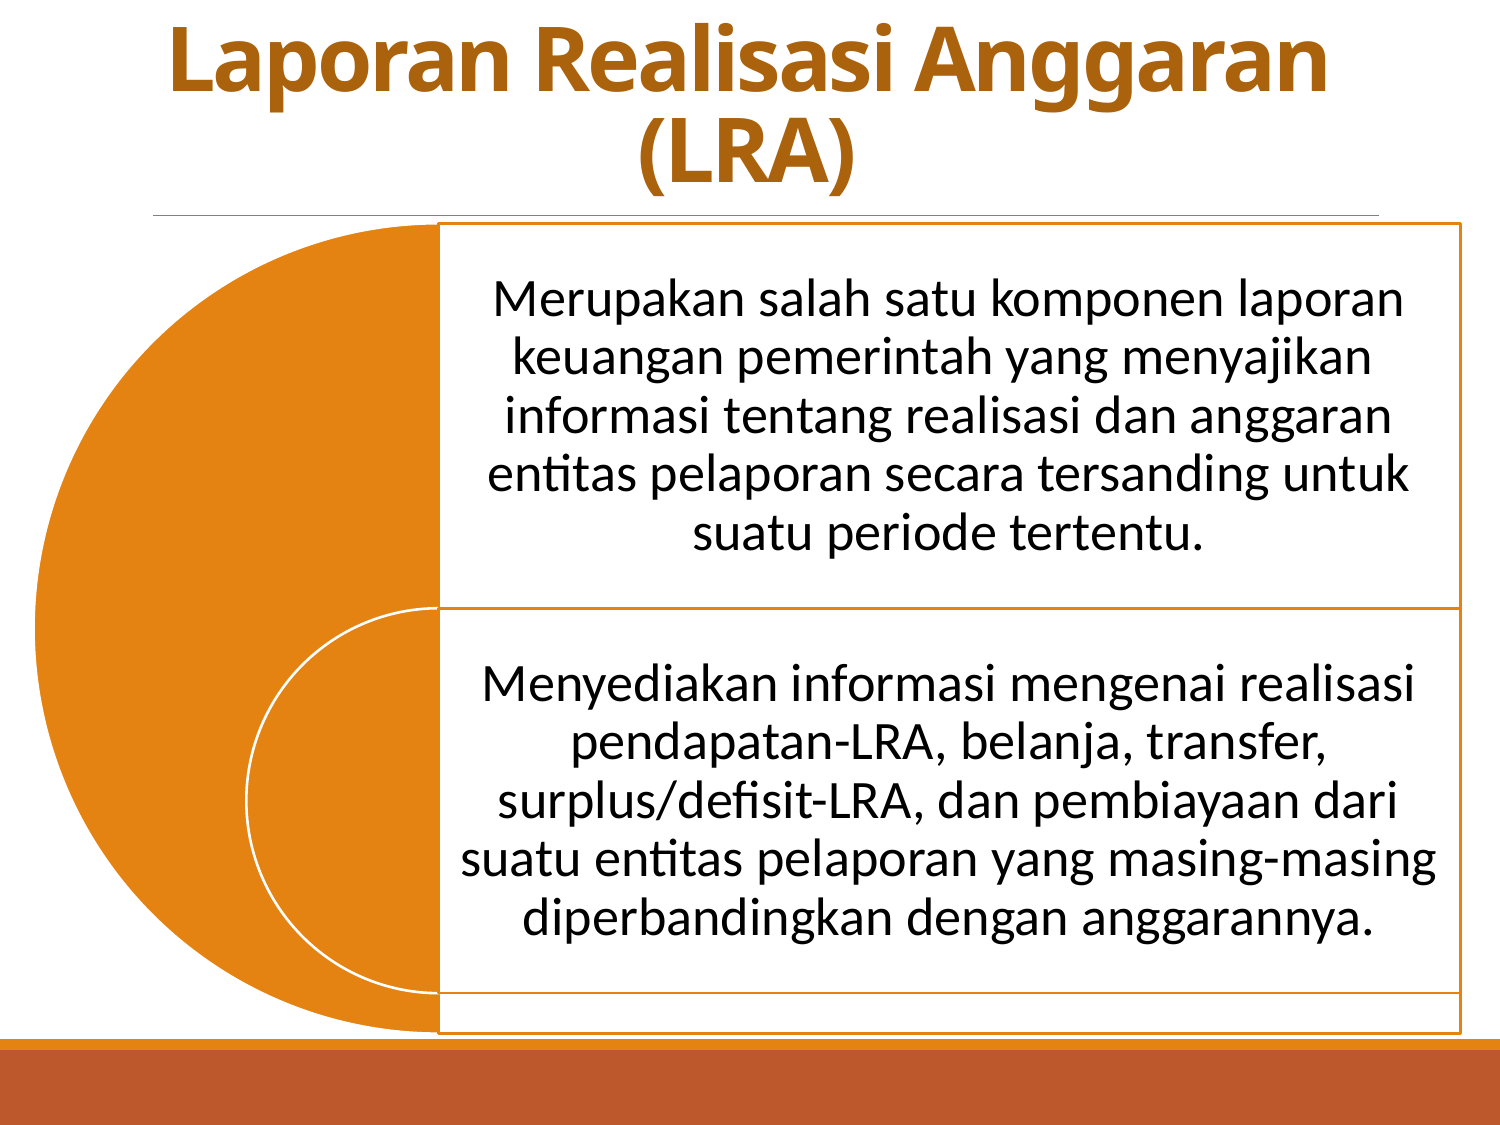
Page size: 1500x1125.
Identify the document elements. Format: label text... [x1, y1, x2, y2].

title Laporan Realisasi Anggaran (LRA) [33, 13, 1461, 209]
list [33, 222, 1461, 1035]
